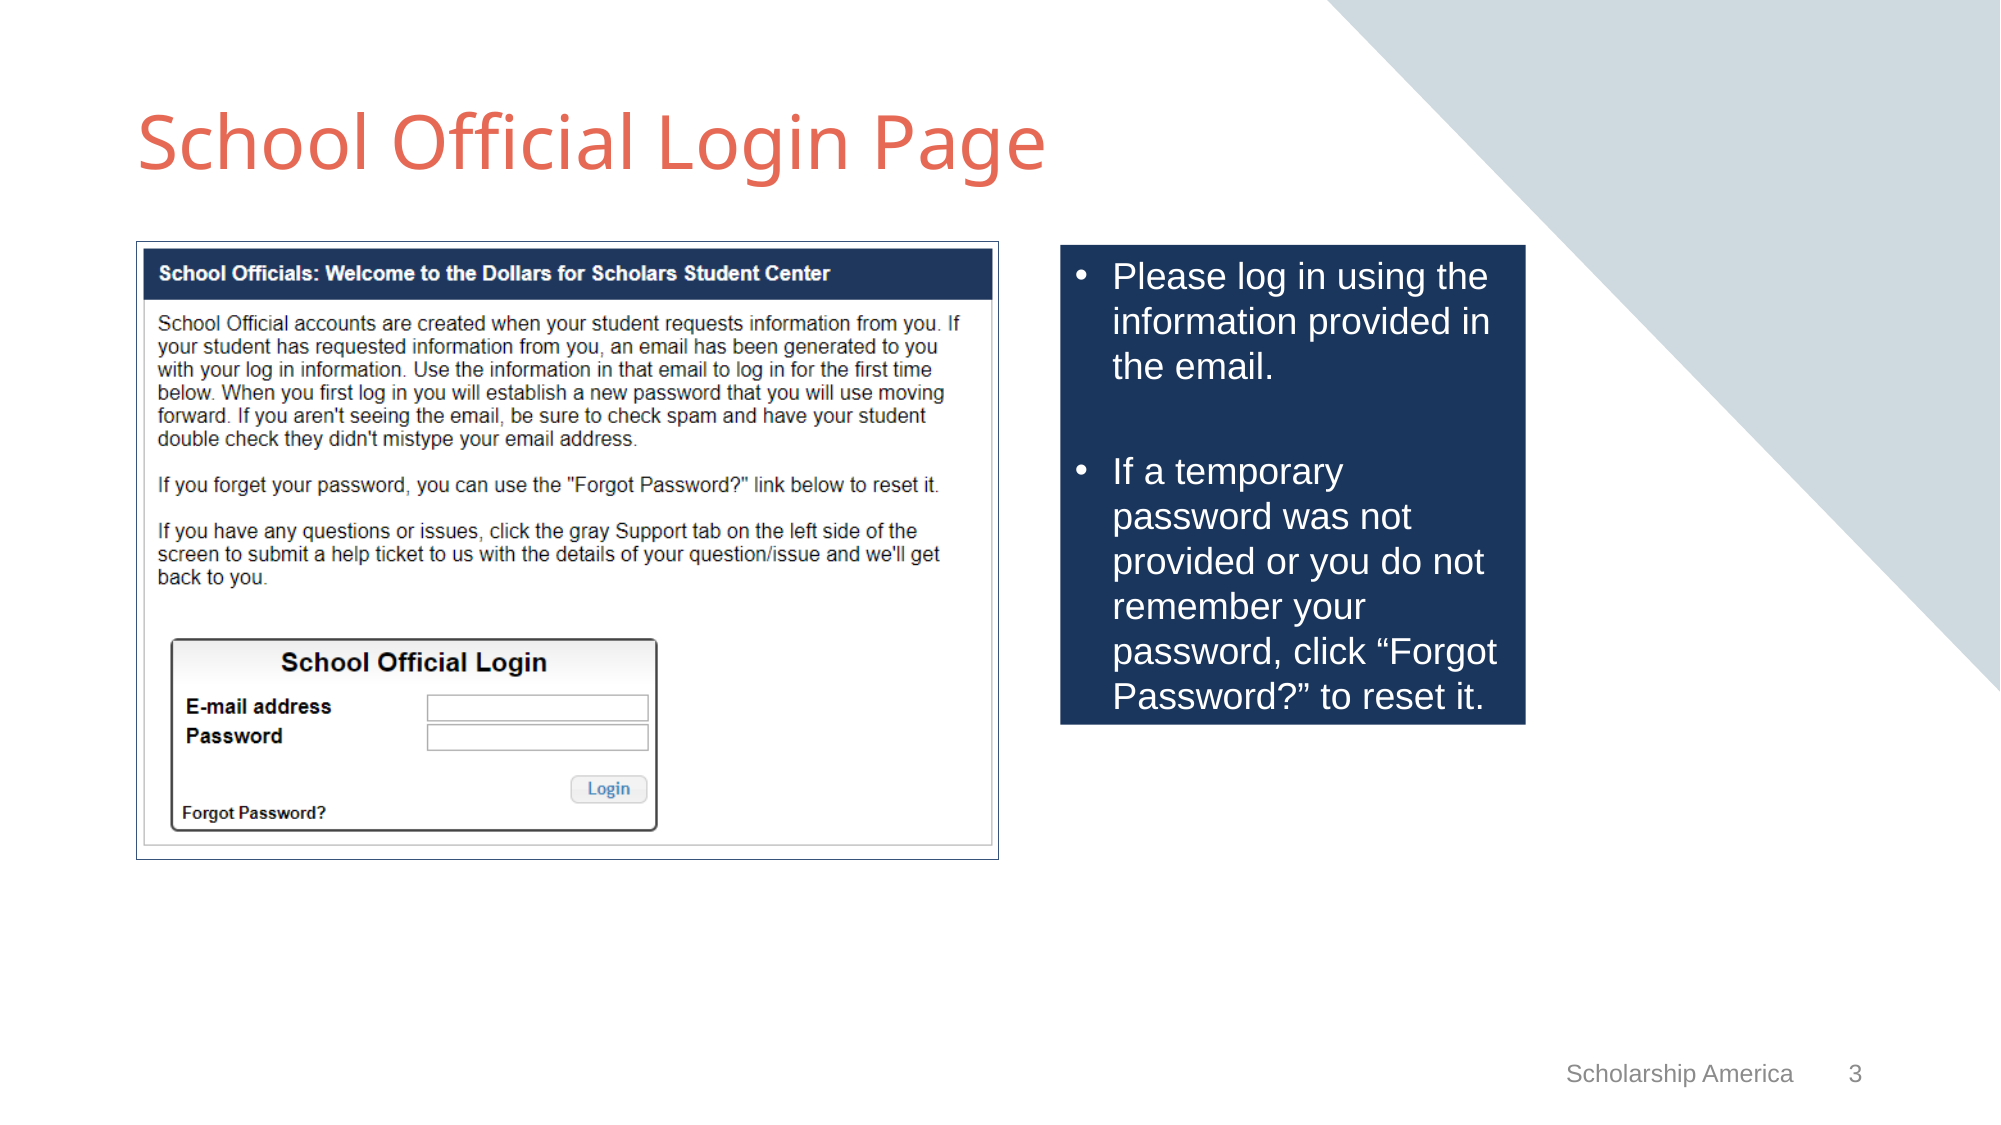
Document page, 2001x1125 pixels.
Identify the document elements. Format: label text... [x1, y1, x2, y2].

text_box Please log in using the information provided in the email. If a temporary password was not provided or you do not remember your password, click “Forgot Password?” to reset it. [1060, 244, 1526, 725]
slide_number 3 [1795, 1042, 1863, 1103]
footer Scholarship America [1257, 1042, 1795, 1103]
picture [136, 241, 999, 860]
title School Official Login Page [137, 68, 1378, 186]
